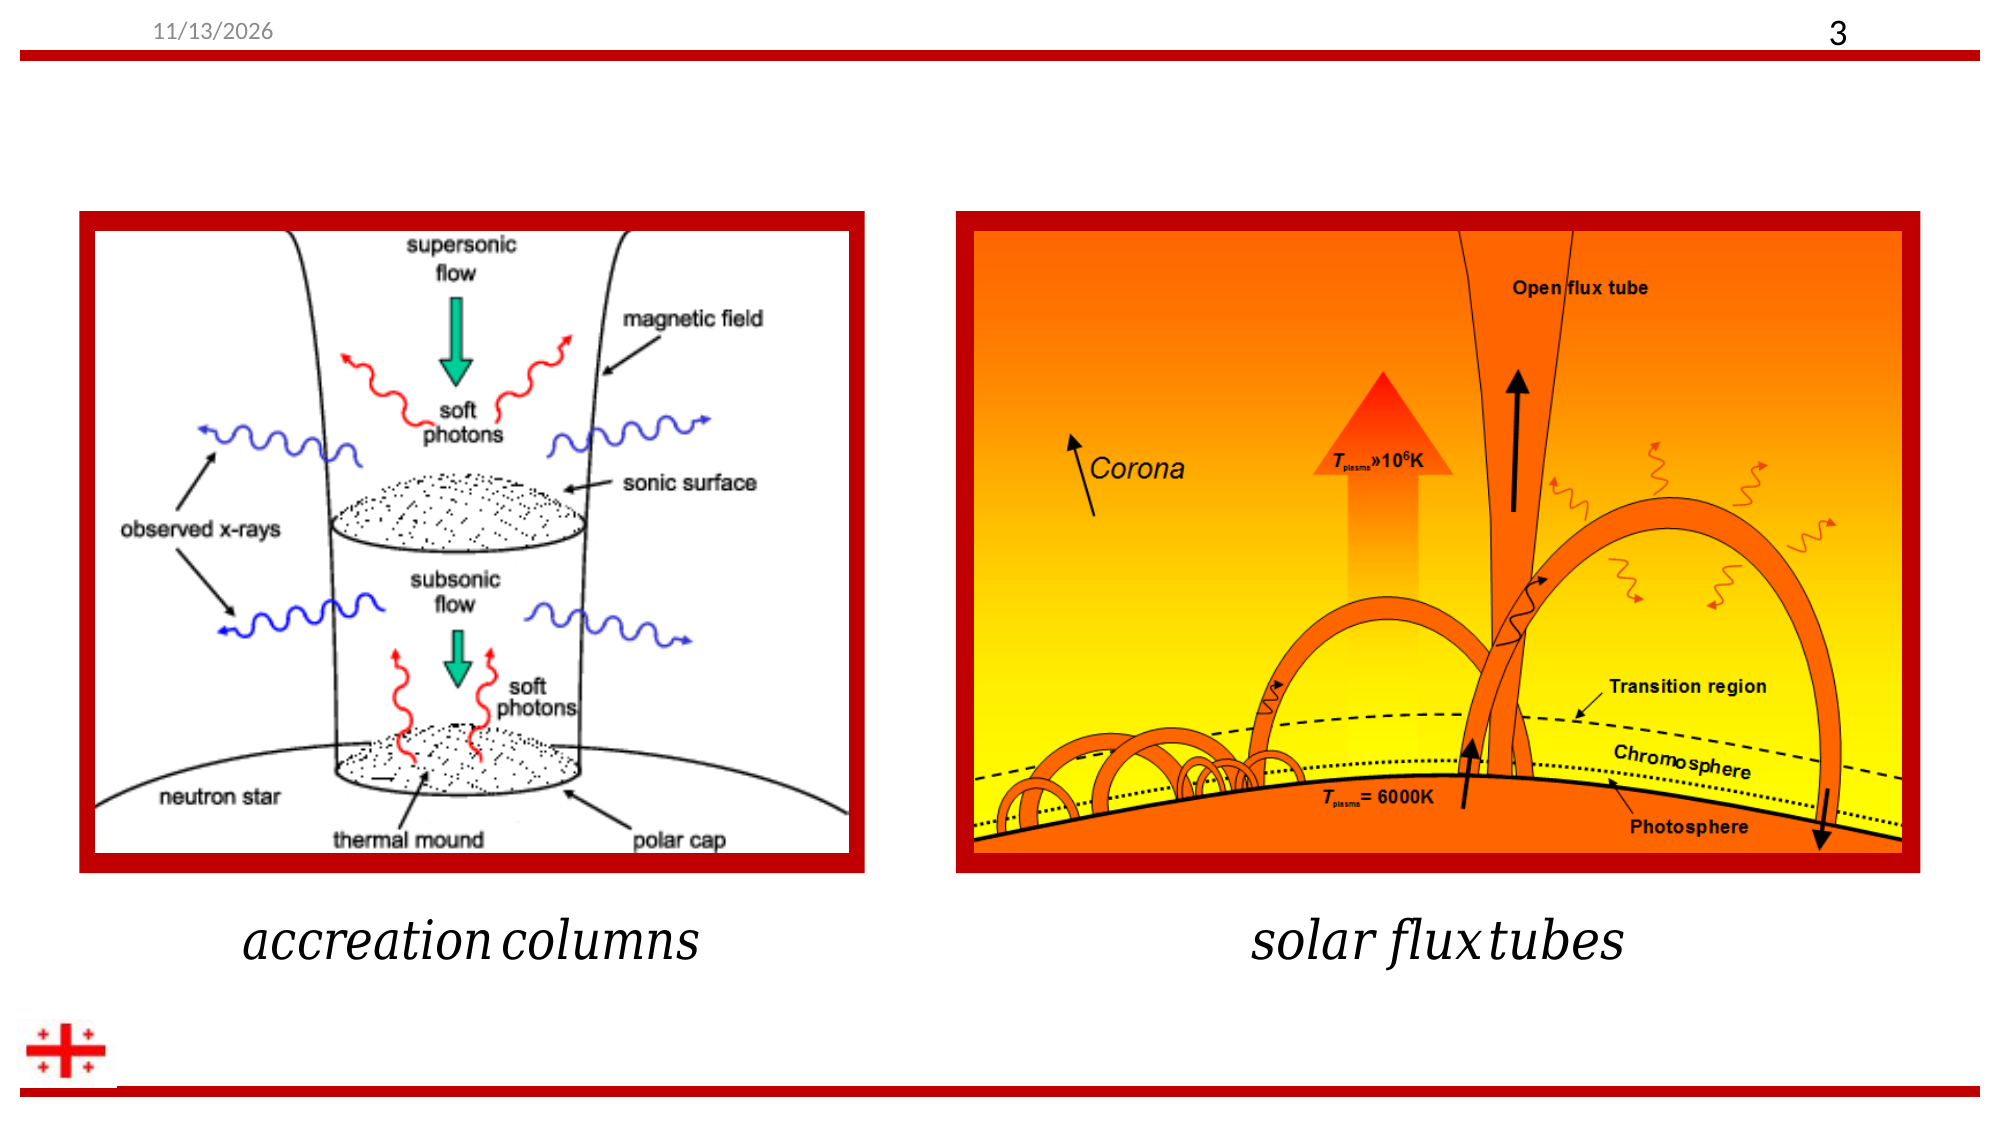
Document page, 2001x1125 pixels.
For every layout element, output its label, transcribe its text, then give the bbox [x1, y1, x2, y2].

picture [95, 231, 849, 853]
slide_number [137, 0, 588, 60]
text_box [955, 210, 1921, 874]
text_box [78, 210, 866, 874]
picture [974, 231, 1902, 853]
picture [17, 1019, 117, 1088]
slide_number 3 [1412, 0, 1863, 60]
